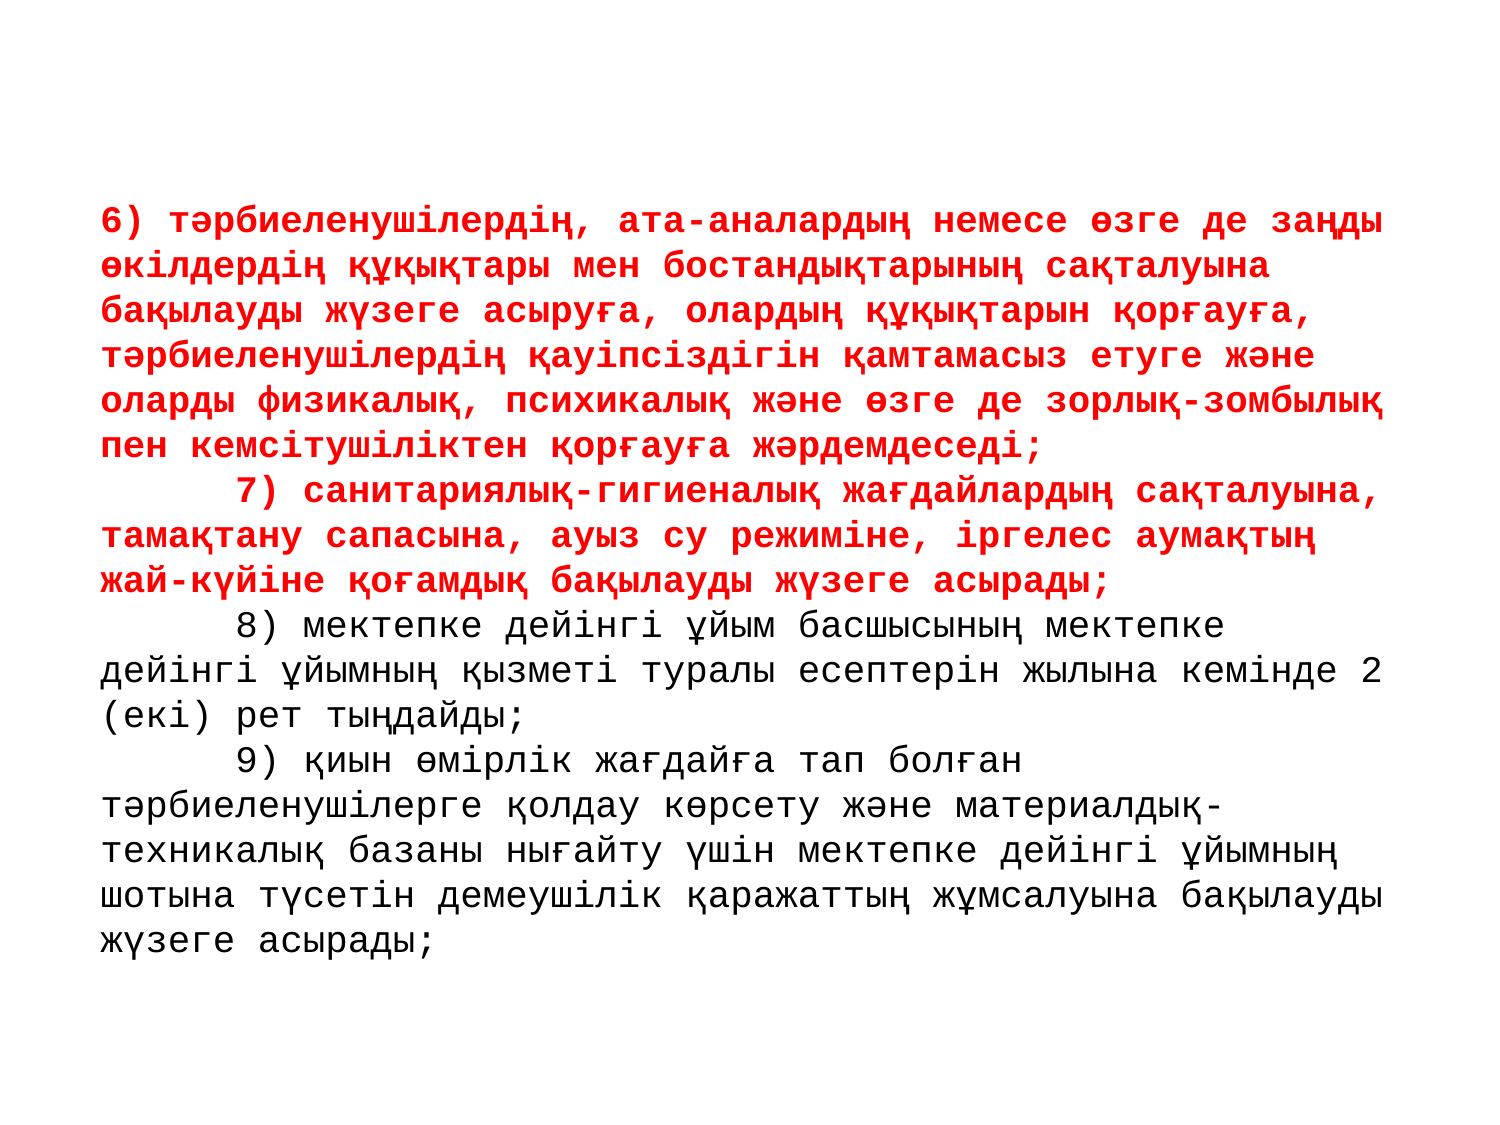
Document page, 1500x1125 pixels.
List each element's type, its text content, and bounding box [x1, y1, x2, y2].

text_box 6) тәрбиеленушілердің, ата-аналардың немесе өзге де заңды өкілдердің құқықтары мен бостандықтарының сақталуына бақылауды жүзеге асыруға, олардың құқықтарын қорғауға, тәрбиеленушілердің қауіпсіздігін қамтамасыз етуге және оларды физикалық, психикалық және өзге де зорлық-зомбылық пен кемсітушіліктен қорғауға жәрдемдеседі; 7) санитариялық-гигиеналық жағдайлардың сақталуына, тамақтану сапасына, ауыз су режиміне, іргелес аумақтың жай-күйіне қоғамдық бақылауды жүзеге асырады; 8) мектепке дейінгі ұйым басшысының мектепке дейінгі ұйымның қызметі туралы есептерін жылына кемінде 2 (екі) рет тыңдайды; 9) қиын өмірлік жағдайға тап болған тәрбиеленушілерге қолдау көрсету және материалдық-техникалық базаны нығайту үшін мектепке дейінгі ұйымның шотына түсетін демеушілік қаражаттың жұмсалуына бақылауды жүзеге асырады; [85, 187, 1403, 968]
